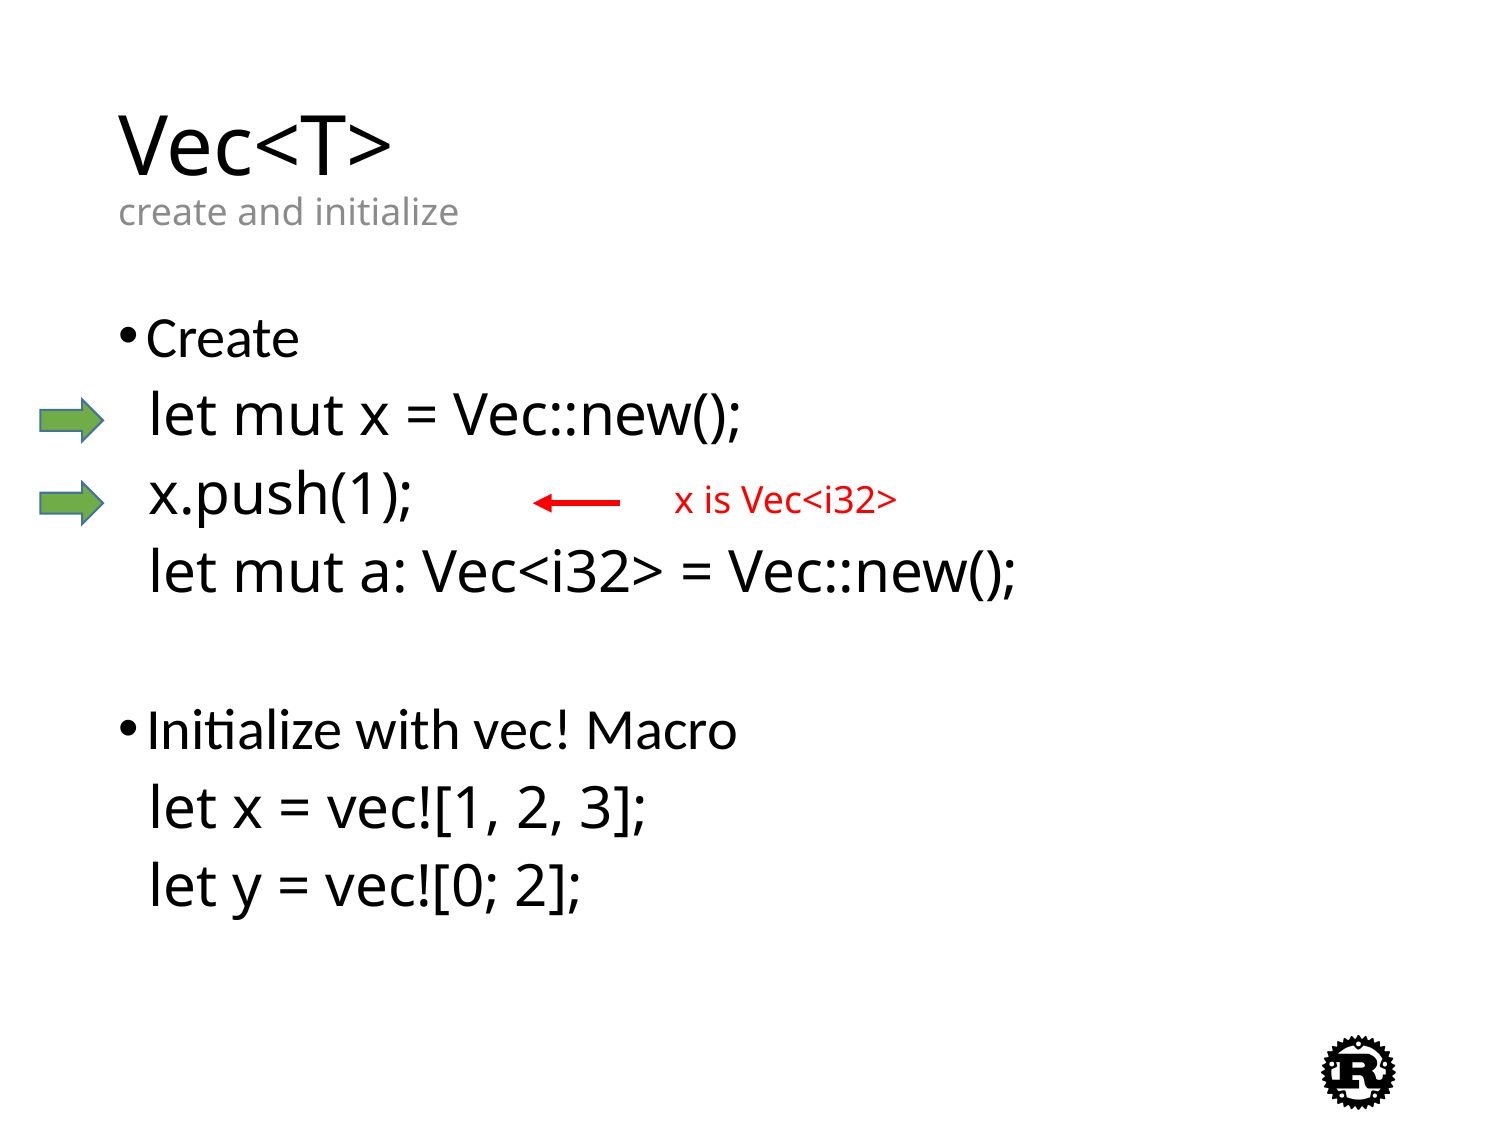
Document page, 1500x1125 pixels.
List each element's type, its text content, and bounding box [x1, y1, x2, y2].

picture [1321, 1035, 1397, 1111]
text_box [39, 479, 105, 527]
title Vec<T> create and initialize [103, 59, 1397, 278]
list Create let mut x = Vec::new(); x.push(1); let mut a: Vec<i32> = Vec::new(); Initialize with vec! Macro let x = vec![1, 2, 3]; let y = vec![0; 2]; [103, 299, 1397, 1014]
text_box [39, 396, 105, 444]
text_box x is Vec<i32> [659, 468, 963, 528]
